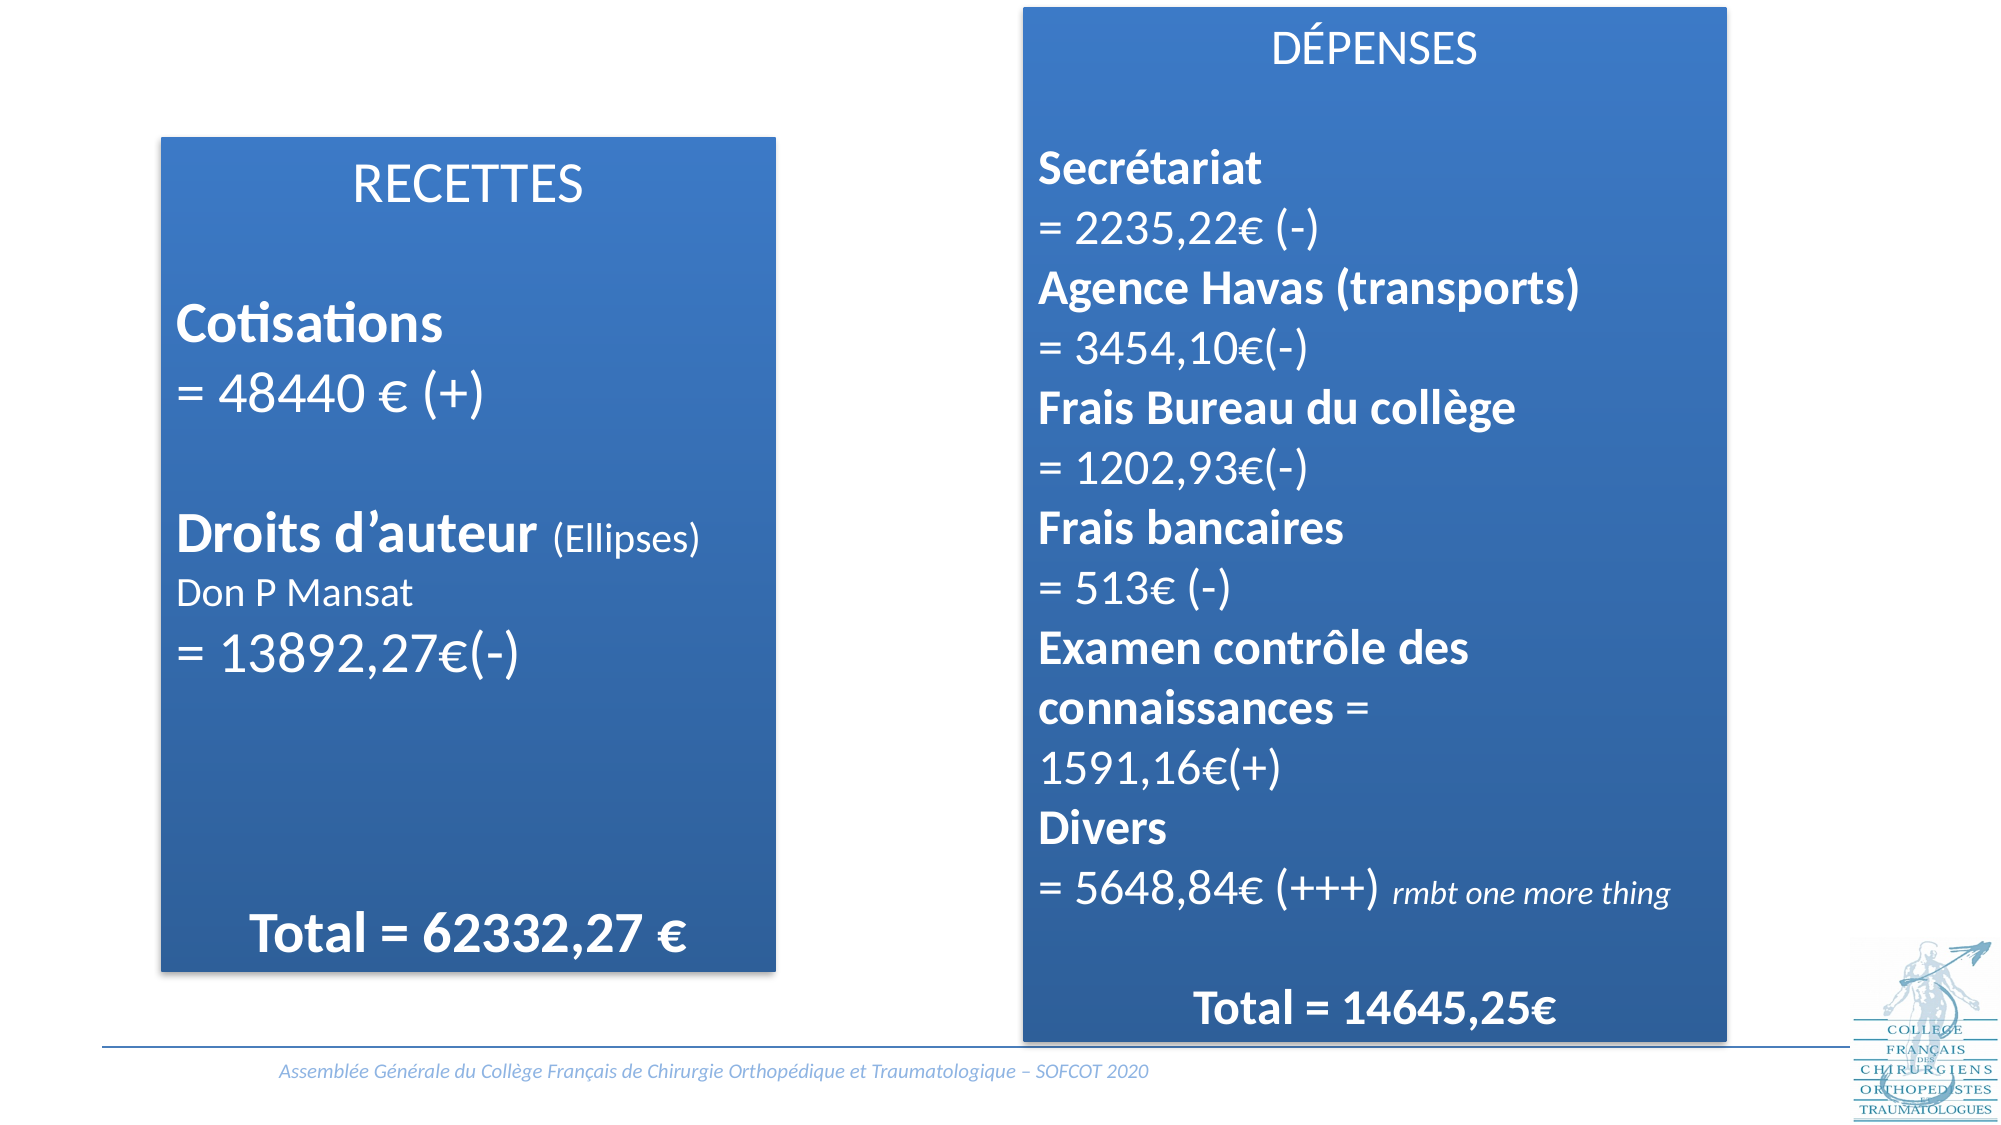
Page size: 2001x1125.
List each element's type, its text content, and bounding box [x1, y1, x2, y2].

text_box RECETTES Cotisations = 48440 € (+) Droits d’auteur (Ellipses) Don P Mansat = 13892,27€(-) Total = 62332,27 € [161, 137, 776, 972]
text_box DÉPENSES Secrétariat = 2235,22€ (-) Agence Havas (transports) = 3454,10€(-) Frais Bureau du collège = 1202,93€(-) Frais bancaires = 513€ (-) Examen contrôle des connaissances = 1591,16€(+) Divers = 5648,84€ (+++) rmbt one more thing Total = 14645,25€ [1023, 7, 1727, 1042]
picture [1850, 937, 2000, 1124]
